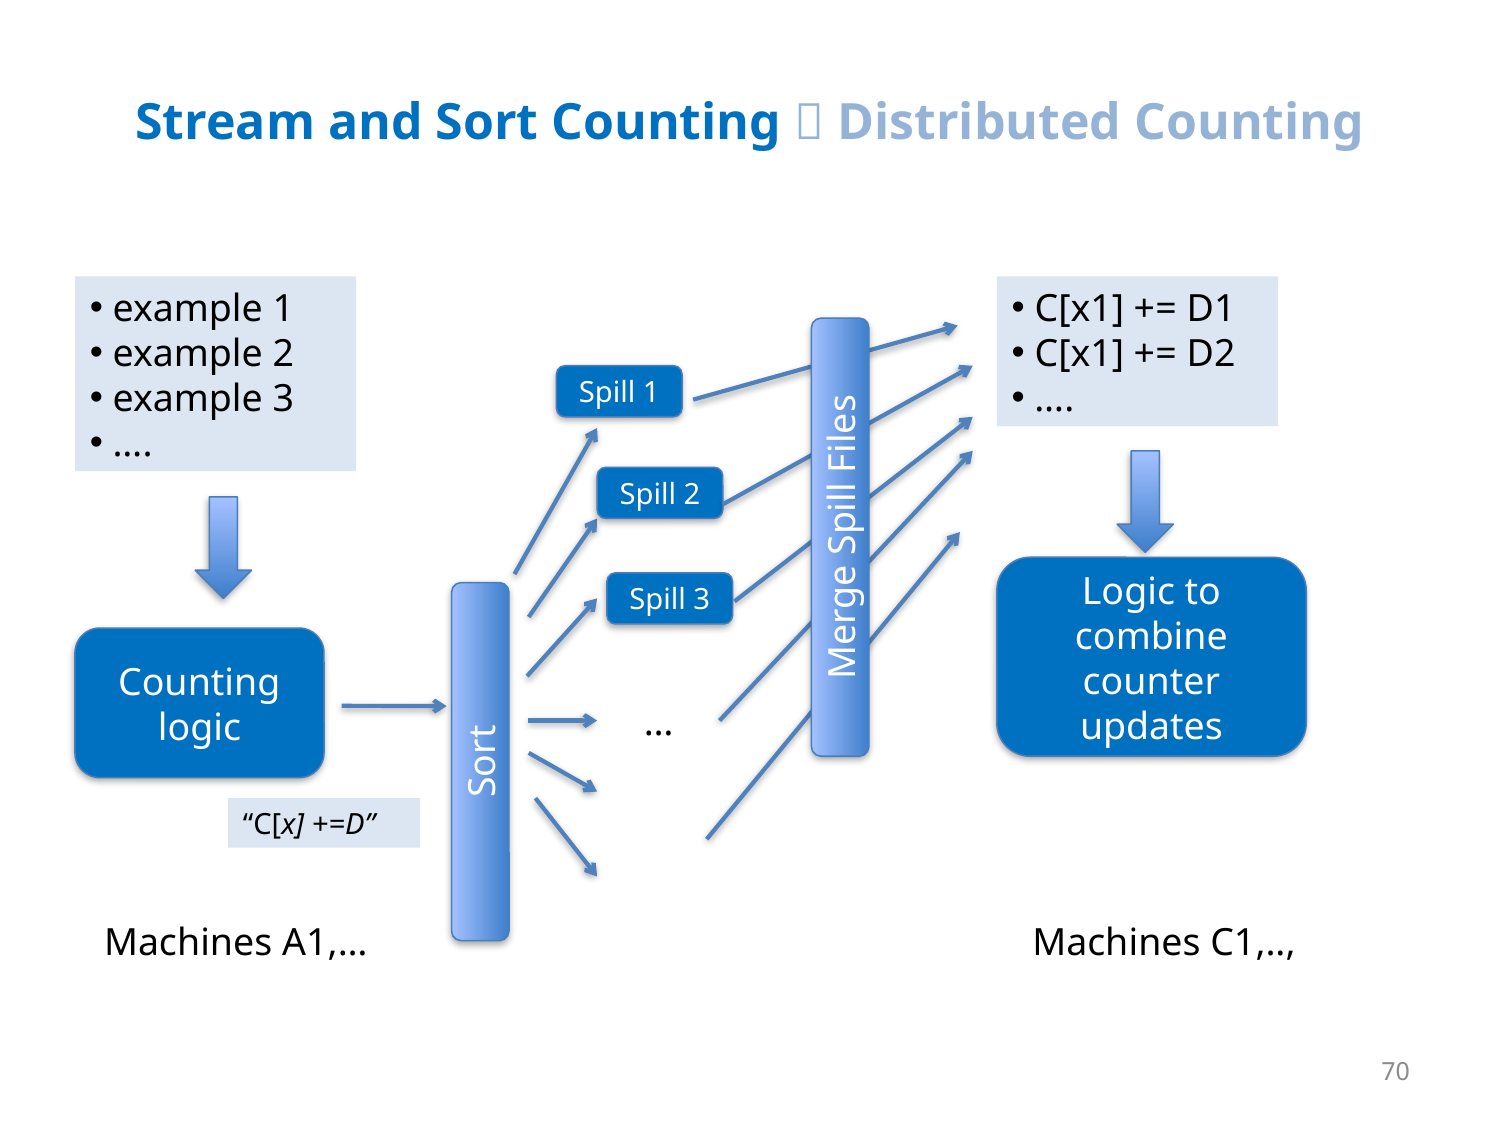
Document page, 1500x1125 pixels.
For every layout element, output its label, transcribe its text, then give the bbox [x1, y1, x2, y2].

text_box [722, 365, 973, 449]
title Stream and Sort Counting  Distributed Counting [75, 45, 1425, 194]
text_box … [629, 690, 689, 750]
text_box [1116, 450, 1175, 553]
text_box Spill 2 [602, 466, 714, 520]
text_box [528, 752, 598, 792]
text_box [526, 598, 598, 677]
text_box Machines C1,.., [1017, 910, 1311, 970]
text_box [514, 427, 598, 575]
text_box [719, 450, 973, 721]
text_box [194, 496, 253, 599]
text_box Merge Spill Files [811, 317, 869, 323]
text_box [528, 518, 598, 597]
text_box Logic to combine counter updates [996, 556, 1308, 758]
text_box Spill 1 [555, 364, 683, 418]
text_box Counting logic [74, 627, 325, 779]
slide_number 70 [1074, 1042, 1425, 1103]
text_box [734, 416, 973, 450]
text_box “C[x] +=D” [228, 798, 420, 848]
text_box Sort [450, 581, 510, 942]
text_box Machines A1,… [89, 910, 383, 970]
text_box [535, 797, 598, 877]
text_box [692, 325, 958, 400]
text_box C[x1] += D1 C[x1] += D2 …. [996, 276, 1279, 427]
text_box example 1 example 2 example 3 …. [75, 276, 357, 472]
text_box Spill 3 [606, 572, 701, 625]
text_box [706, 531, 961, 840]
